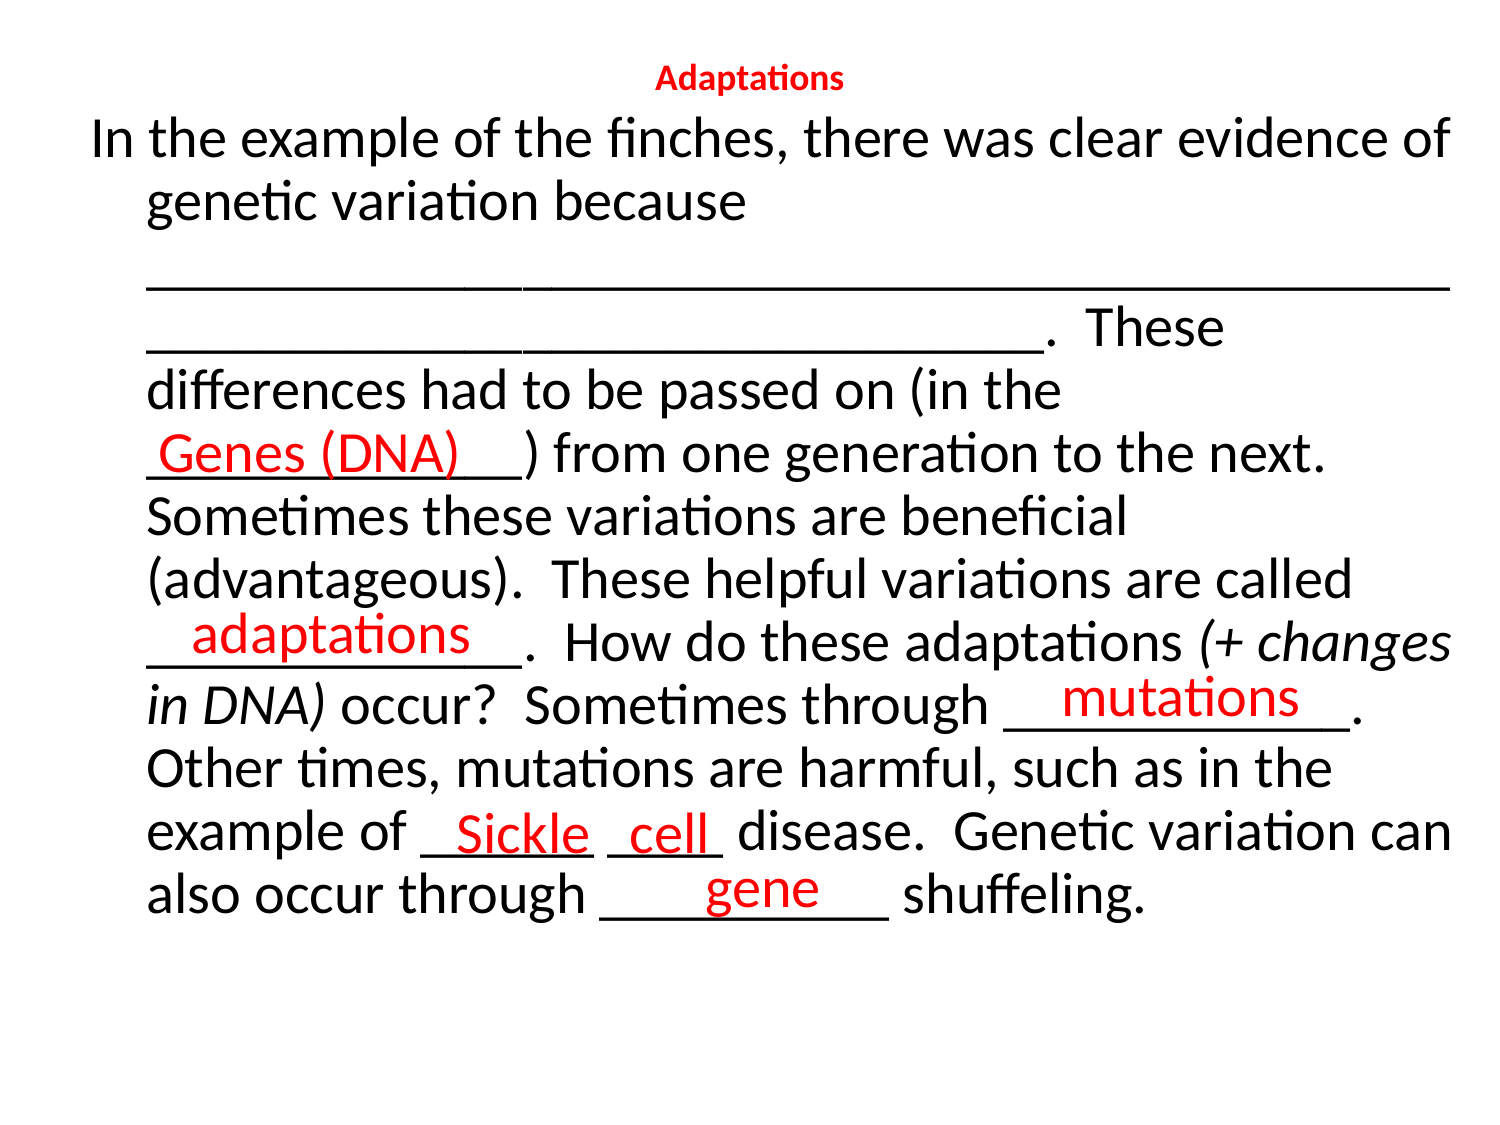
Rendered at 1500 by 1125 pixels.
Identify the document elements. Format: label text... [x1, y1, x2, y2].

text_box mutations [987, 650, 1375, 736]
text_box Sickle cell [393, 788, 775, 874]
text_box gene [600, 841, 926, 927]
title Adaptations [75, 45, 1425, 99]
text_box Genes (DNA) [116, 406, 504, 492]
text_box adaptations [137, 587, 525, 673]
list In the example of the finches, there was clear evidence of genetic variation because ____________________________________________________________________________. These differences had to be passed on (in the _____________) from one generation to the next. Sometimes these variations are beneficial (advantageous). These helpful variations are called _____________. How do these adaptations (+ changes in DNA) occur? Sometimes through ____________. Other times, mutations are harmful, such as in the example of ______ ____ disease. Genetic variation can also occur through __________ shuffeling. [75, 99, 1474, 1075]
